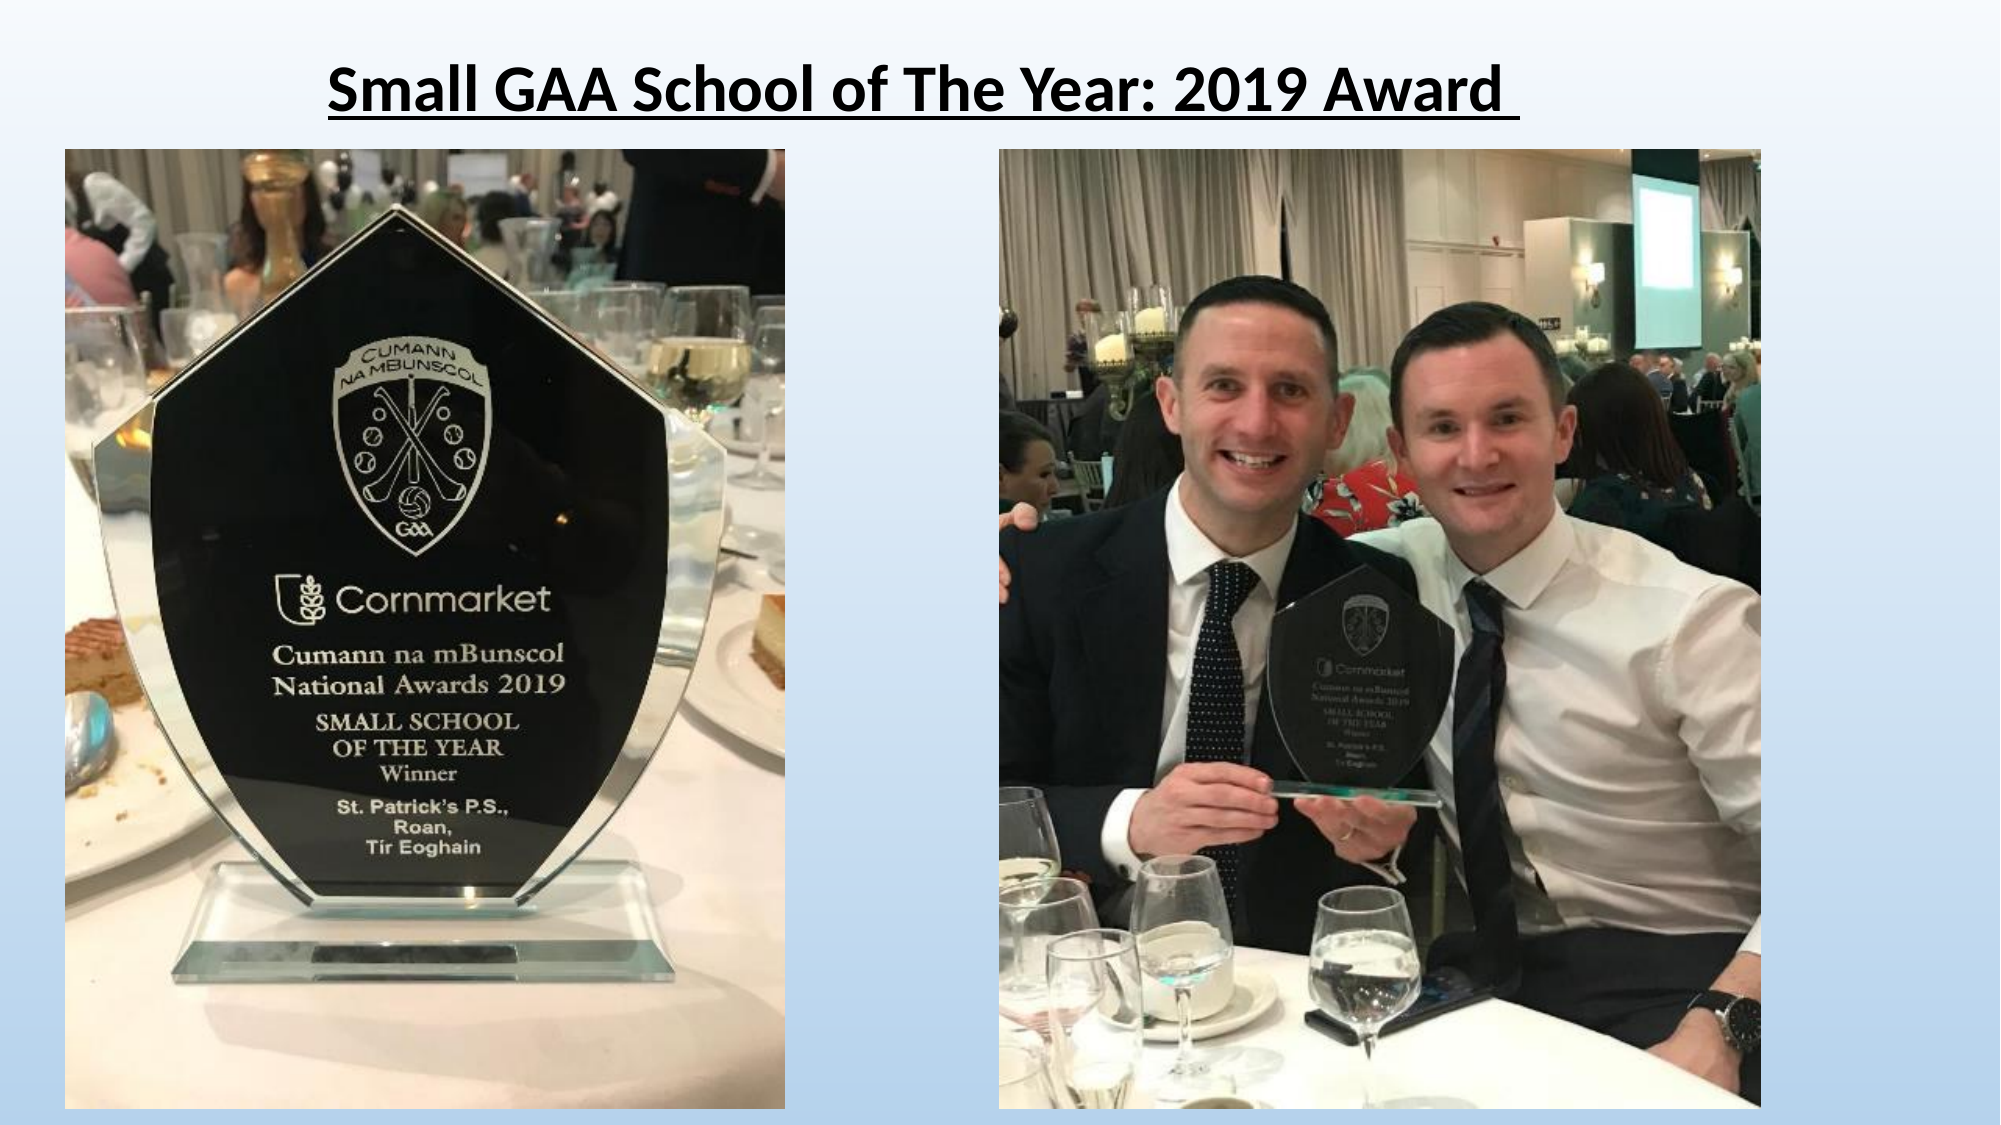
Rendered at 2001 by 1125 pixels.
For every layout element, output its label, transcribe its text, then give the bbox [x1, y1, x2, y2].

picture [999, 149, 1761, 1109]
picture [65, 149, 785, 1109]
text_box Small GAA School of The Year: 2019 Award [313, 37, 1655, 132]
